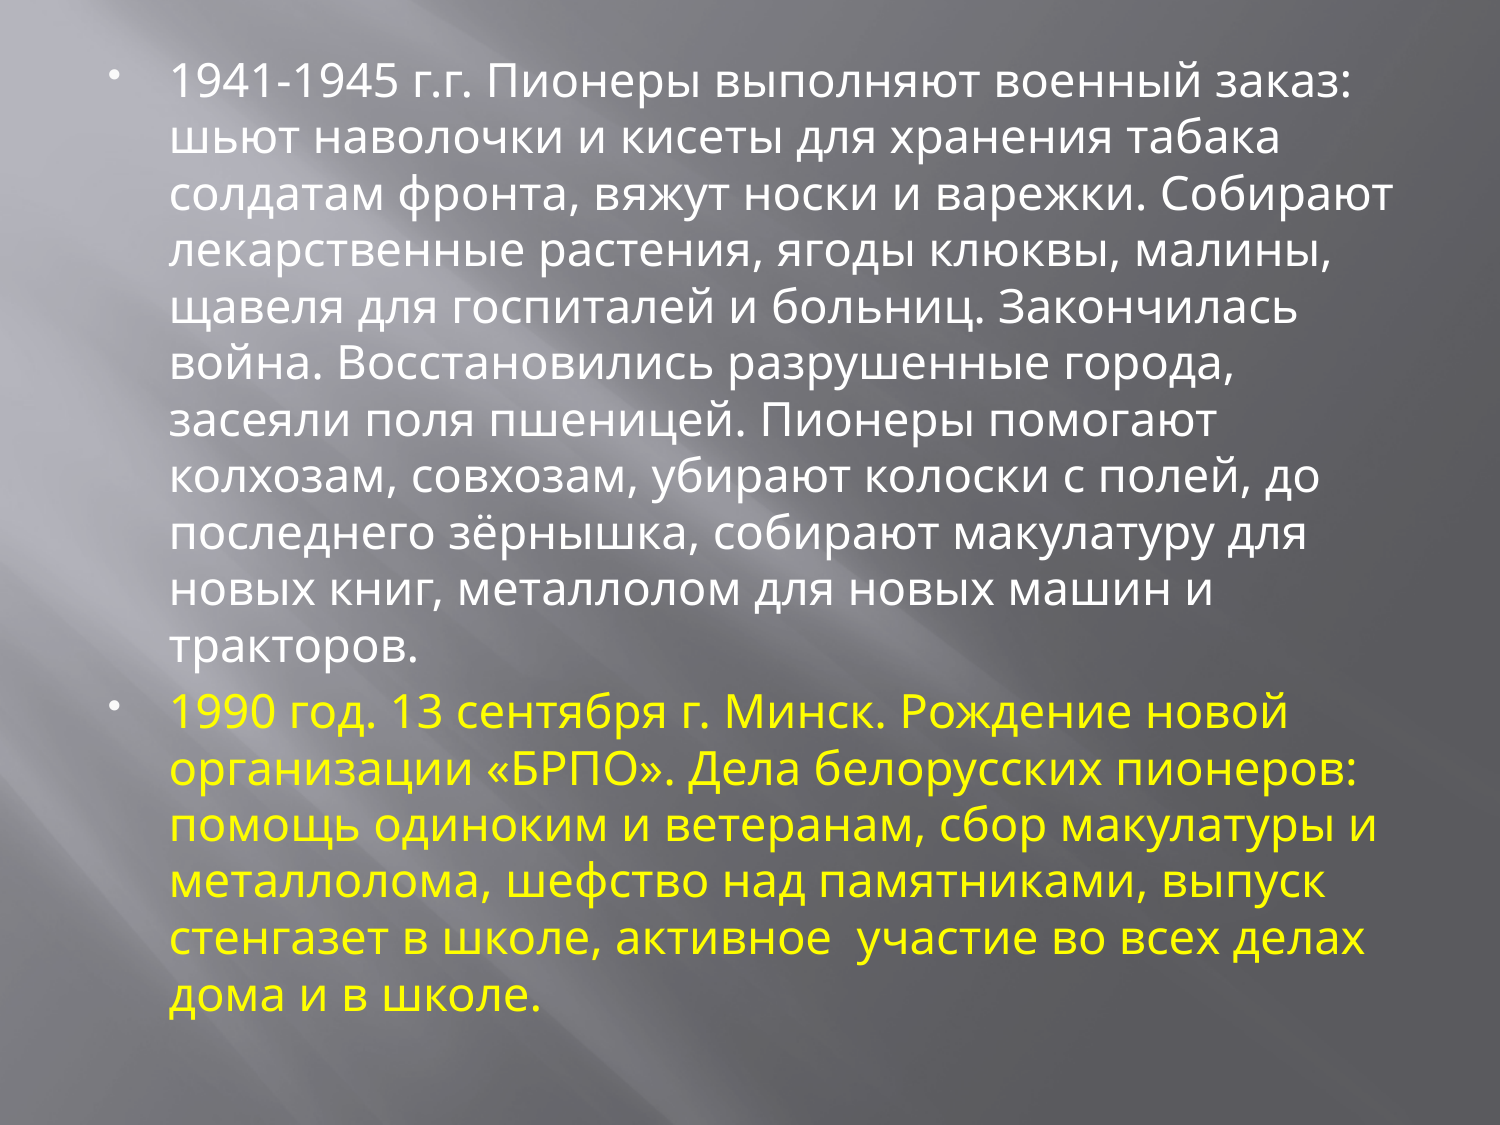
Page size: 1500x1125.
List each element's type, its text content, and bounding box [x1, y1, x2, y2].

list 1941-1945 г.г. Пионеры выполняют военный заказ: шьют наволочки и кисеты для хранения табака солдатам фронта, вяжут носки и варежки. Собирают лекарственные растения, ягоды клюквы, малины, щавеля для госпиталей и больниц. Закончилась война. Восстановились разрушенные города, засеяли поля пшеницей. Пионеры помогают колхозам, совхозам, убирают колоски с полей, до последнего зёрнышка, собирают макулатуру для новых книг, металлолом для новых машин и тракторов. 1990 год. 13 сентября г. Минск. Рождение новой организации «БРПО». Дела белорусских пионеров: помощь одиноким и ветеранам, сбор макулатуры и металлолома, шефство над памятниками, выпуск стенгазет в школе, активное участие во всех делах дома и в школе. [75, 42, 1425, 1035]
